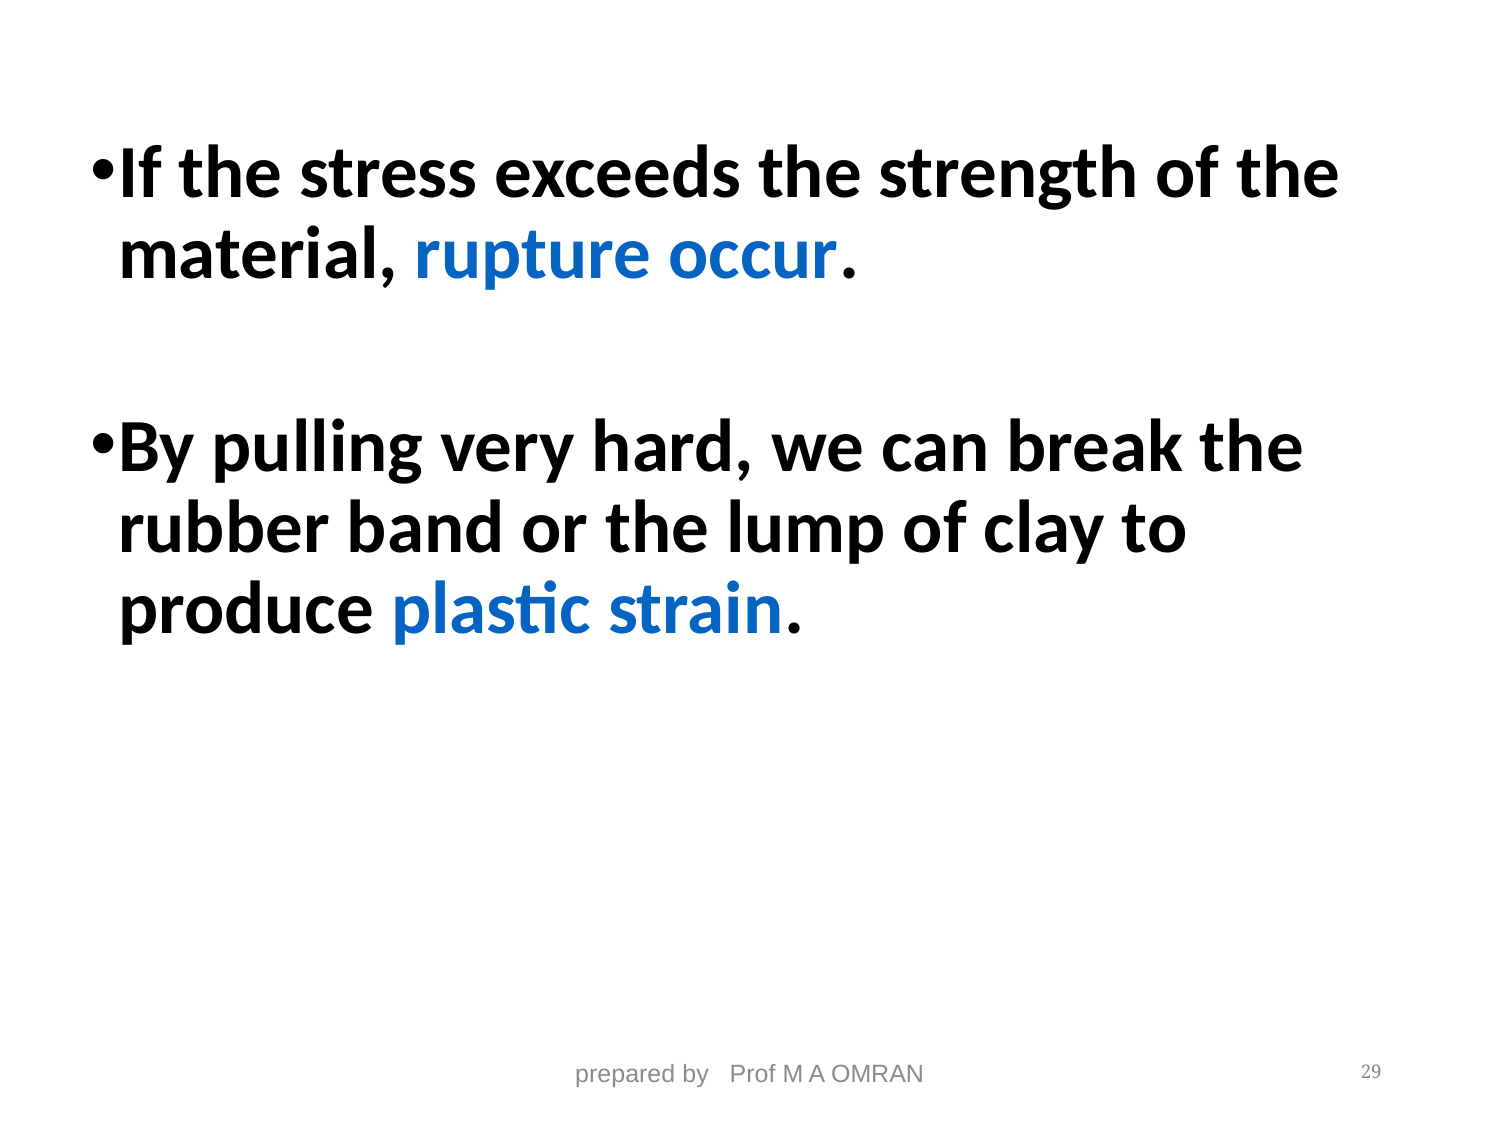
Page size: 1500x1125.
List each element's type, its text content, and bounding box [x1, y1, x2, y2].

slide_number 29 [1059, 1042, 1397, 1103]
list If the stress exceeds the strength of the material, rupture occur. By pulling very hard, we can break the rubber band or the lump of clay to produce plastic strain. [75, 125, 1425, 1005]
footer prepared by Prof M A OMRAN [496, 1042, 1004, 1103]
